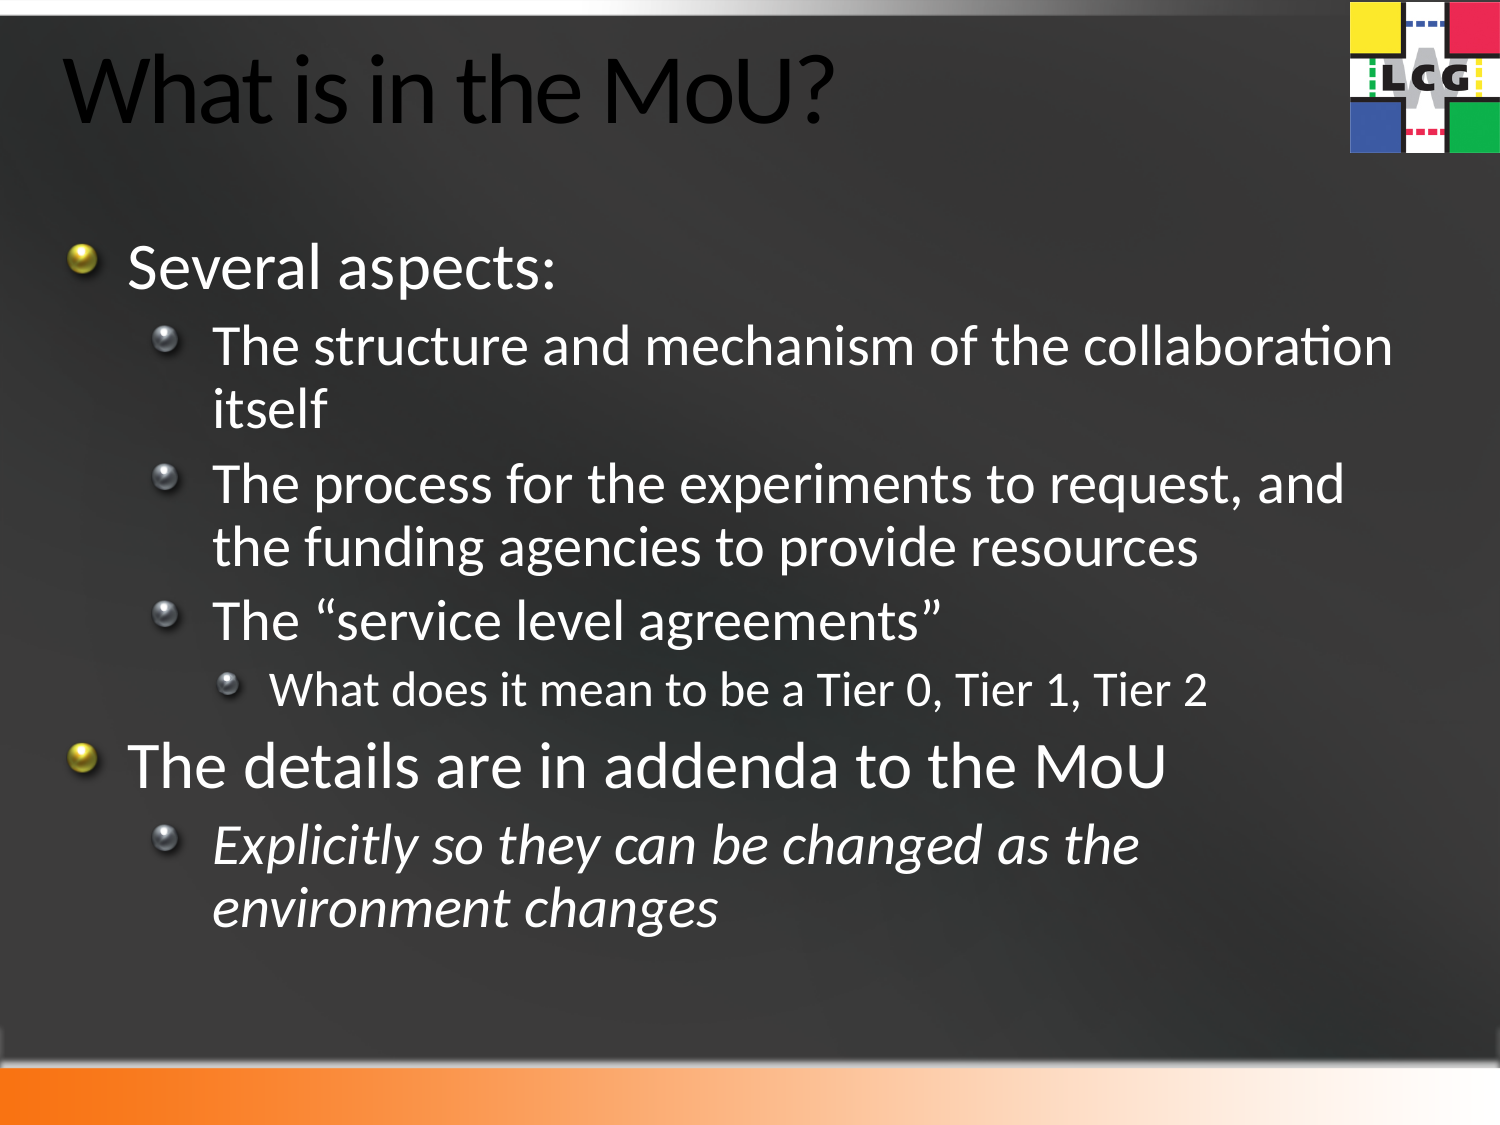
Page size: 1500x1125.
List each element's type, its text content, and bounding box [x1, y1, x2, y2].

title What is in the MoU? [62, 37, 1438, 149]
list Several aspects: The structure and mechanism of the collaboration itself The process for the experiments to request, and the funding agencies to provide resources The “service level agreements” What does it mean to be a Tier 0, Tier 1, Tier 2 The details are in addenda to the MoU Explicitly so they can be changed as the environment changes [62, 231, 1438, 963]
picture [0, 0, 1500, 1125]
